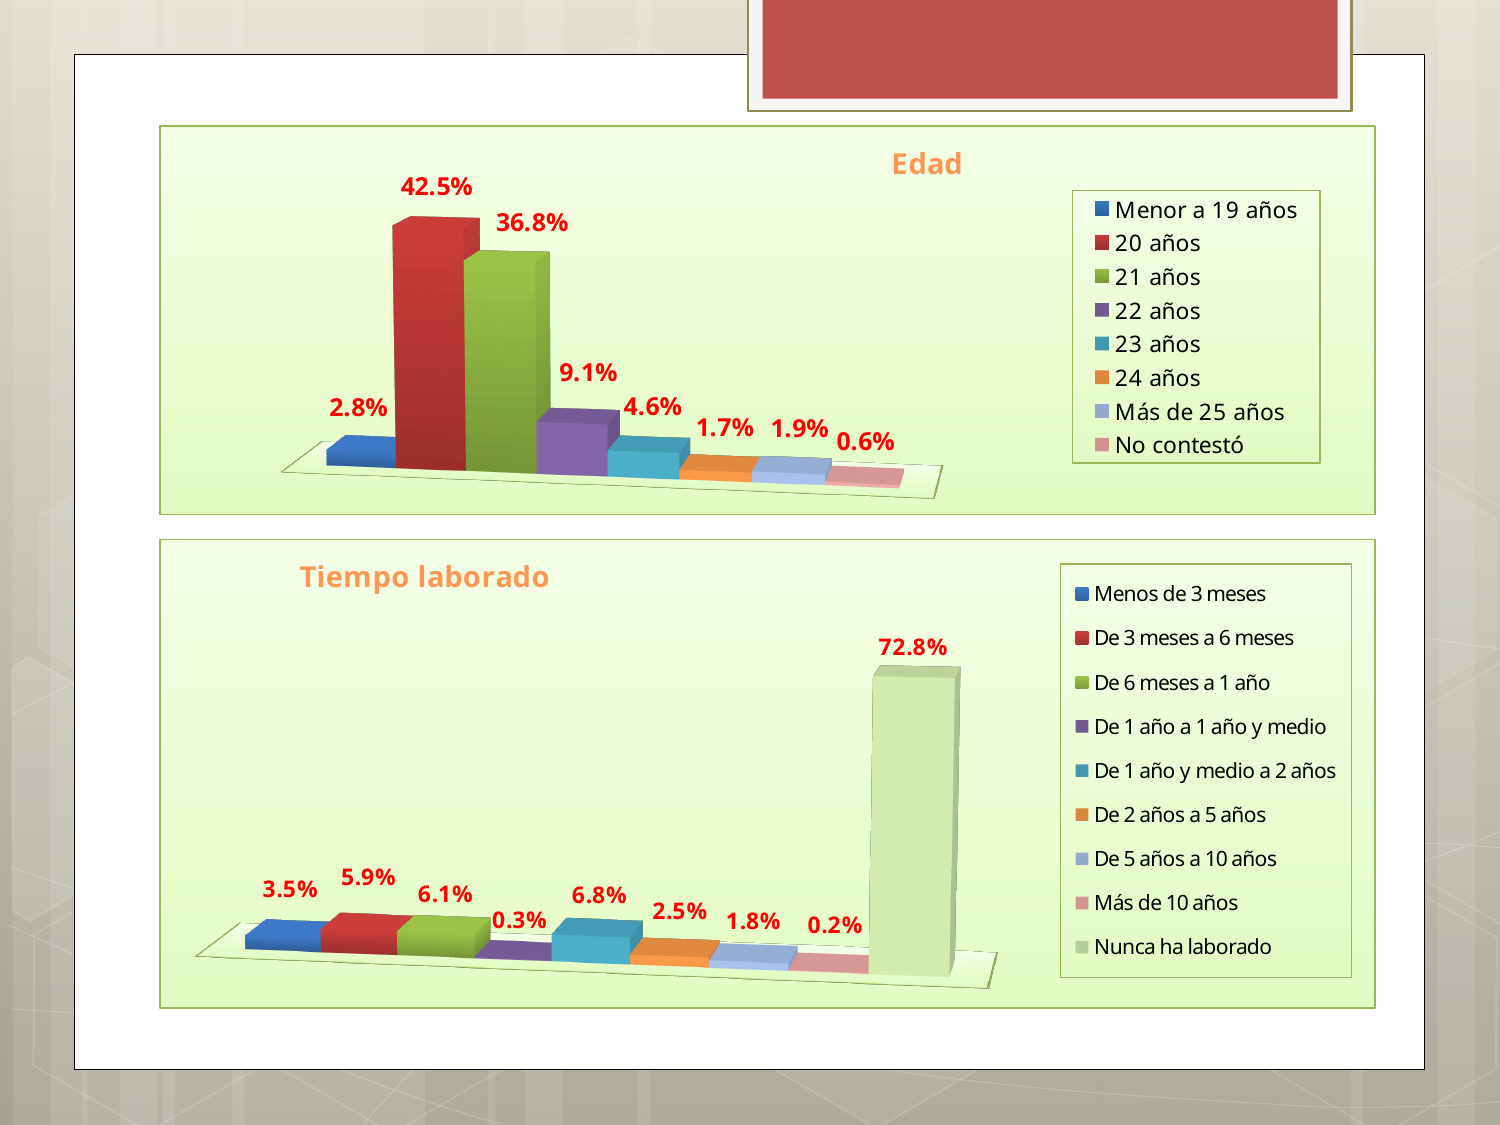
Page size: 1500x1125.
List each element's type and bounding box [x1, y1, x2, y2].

chart [159, 538, 1377, 1009]
chart [159, 125, 1377, 516]
